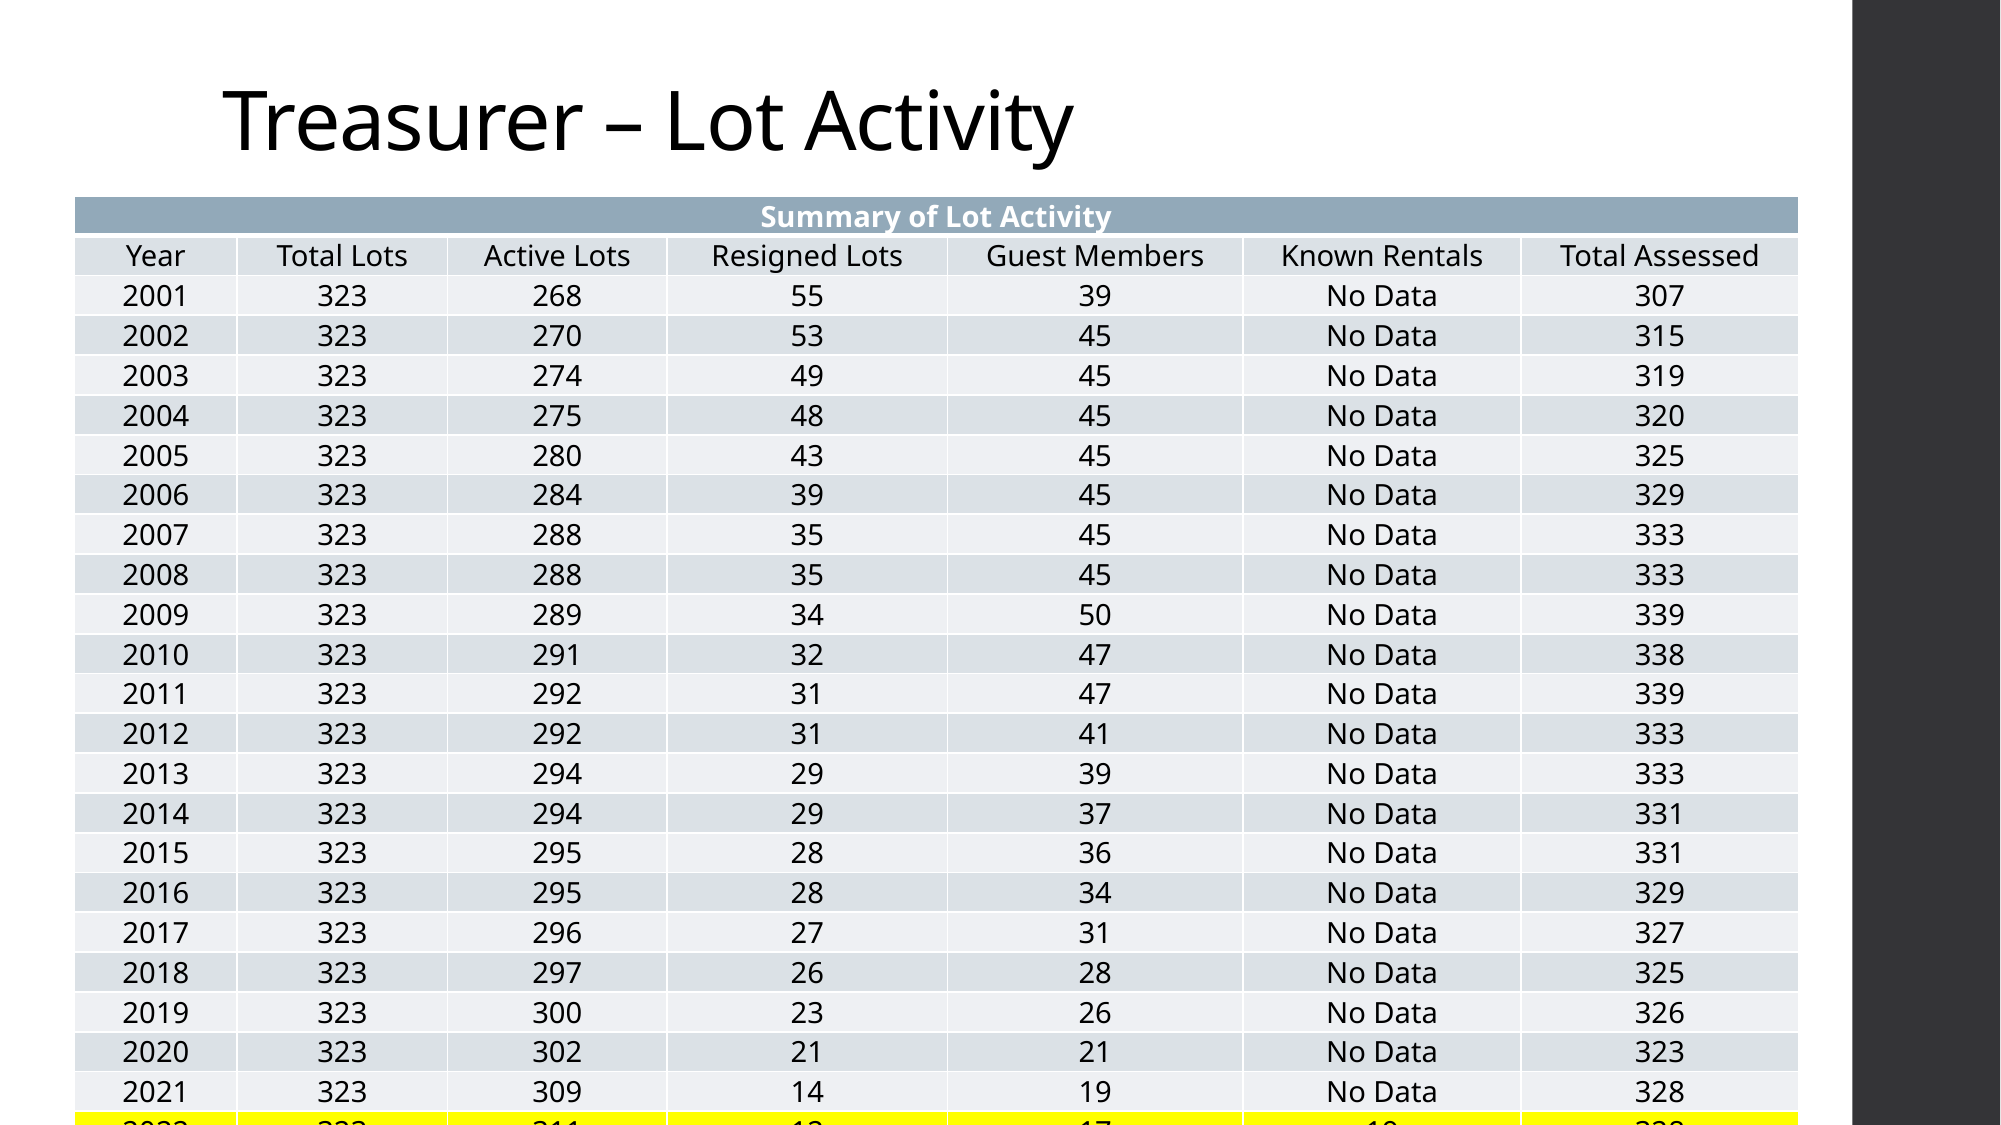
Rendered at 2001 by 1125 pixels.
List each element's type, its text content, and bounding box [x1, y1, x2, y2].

table_cell 323 [238, 276, 447, 314]
table_cell 323 [238, 635, 447, 673]
table_cell 2009 [75, 595, 236, 633]
table_cell 2007 [75, 515, 236, 553]
table_cell Active Lots [448, 238, 666, 275]
table_cell 323 [238, 595, 447, 633]
table_cell No Data [1244, 356, 1520, 394]
table_cell 331 [1522, 834, 1798, 872]
table_cell 288 [448, 515, 666, 553]
table_cell 2018 [75, 953, 236, 991]
table_cell 55 [668, 276, 947, 314]
table_cell 45 [948, 475, 1242, 513]
table_cell 315 [1522, 316, 1798, 354]
table_cell 323 [238, 1112, 447, 1125]
table_cell 328 [1522, 1112, 1798, 1125]
table_cell 39 [948, 754, 1242, 792]
table_cell 270 [448, 316, 666, 354]
table_cell 2022 [75, 1112, 236, 1125]
table_cell No Data [1244, 635, 1520, 673]
table_cell 275 [448, 396, 666, 434]
table_cell 323 [238, 515, 447, 553]
table_cell 291 [448, 635, 666, 673]
table_cell 292 [448, 714, 666, 752]
table_cell Total Assessed [1522, 238, 1798, 275]
table_cell 2006 [75, 475, 236, 513]
table_cell 14 [668, 1072, 947, 1110]
table_header Summary of Lot Activity [75, 197, 1798, 233]
table_cell No Data [1244, 555, 1520, 593]
table_cell 2005 [75, 436, 236, 474]
table_cell 28 [668, 873, 947, 911]
table_cell 319 [1522, 356, 1798, 394]
table_cell 2016 [75, 873, 236, 911]
table_cell 34 [668, 595, 947, 633]
table_cell 2001 [75, 276, 236, 314]
table_cell No Data [1244, 436, 1520, 474]
table_cell 28 [668, 834, 947, 872]
table_cell 29 [668, 754, 947, 792]
table_cell 294 [448, 794, 666, 832]
table_cell 45 [948, 316, 1242, 354]
table_cell 35 [668, 515, 947, 553]
table_cell 21 [668, 1033, 947, 1071]
table_cell 17 [948, 1112, 1242, 1125]
table_cell 280 [448, 436, 666, 474]
table_cell 329 [1522, 873, 1798, 911]
table_cell 26 [668, 953, 947, 991]
table_cell 323 [238, 873, 447, 911]
table_cell No Data [1244, 913, 1520, 951]
table_cell 2004 [75, 396, 236, 434]
table_cell 307 [1522, 276, 1798, 314]
table_cell 323 [238, 396, 447, 434]
table_cell 323 [238, 794, 447, 832]
table_cell 32 [668, 635, 947, 673]
table_cell Year [75, 238, 236, 275]
table_cell No Data [1244, 953, 1520, 991]
table_cell 333 [1522, 714, 1798, 752]
table_cell 323 [238, 913, 447, 951]
table_cell 288 [448, 555, 666, 593]
table_cell 323 [238, 754, 447, 792]
table_cell 31 [948, 913, 1242, 951]
table_cell 333 [1522, 754, 1798, 792]
table_cell 2014 [75, 794, 236, 832]
table_cell 45 [948, 555, 1242, 593]
table_cell No Data [1244, 1072, 1520, 1110]
table_cell 268 [448, 276, 666, 314]
table_cell Total Lots [238, 238, 447, 275]
table_cell 36 [948, 834, 1242, 872]
table_cell No Data [1244, 754, 1520, 792]
table_cell 320 [1522, 396, 1798, 434]
table_cell 323 [1522, 1033, 1798, 1071]
table_cell 2011 [75, 674, 236, 712]
table_cell 45 [948, 356, 1242, 394]
table_cell 49 [668, 356, 947, 394]
table_cell 323 [238, 1033, 447, 1071]
table_cell No Data [1244, 1033, 1520, 1071]
table_cell 31 [668, 714, 947, 752]
table_cell 295 [448, 834, 666, 872]
table_cell 323 [238, 475, 447, 513]
table_cell 53 [668, 316, 947, 354]
table_cell 41 [948, 714, 1242, 752]
table_cell 302 [448, 1033, 666, 1071]
table_cell 339 [1522, 674, 1798, 712]
table_cell 37 [948, 794, 1242, 832]
table_cell No Data [1244, 794, 1520, 832]
table_cell 323 [238, 714, 447, 752]
table_cell Known Rentals [1244, 238, 1520, 275]
table_cell 292 [448, 674, 666, 712]
table_cell 2021 [75, 1072, 236, 1110]
table_cell 28 [948, 953, 1242, 991]
table_cell 323 [238, 674, 447, 712]
table_cell 47 [948, 674, 1242, 712]
table_cell No Data [1244, 276, 1520, 314]
table_cell 45 [948, 515, 1242, 553]
table_cell 45 [948, 396, 1242, 434]
table_cell No Data [1244, 714, 1520, 752]
table_cell 323 [238, 555, 447, 593]
table_cell 294 [448, 754, 666, 792]
table_cell No Data [1244, 396, 1520, 434]
table_cell 274 [448, 356, 666, 394]
table_cell No Data [1244, 515, 1520, 553]
table_cell 296 [448, 913, 666, 951]
table_cell 2015 [75, 834, 236, 872]
table_cell 323 [238, 356, 447, 394]
title Treasurer – Lot Activity [206, 60, 1797, 175]
table_cell 43 [668, 436, 947, 474]
table_cell 327 [1522, 913, 1798, 951]
table_cell No Data [1244, 316, 1520, 354]
table_cell 300 [448, 993, 666, 1031]
table_cell 2008 [75, 555, 236, 593]
table_cell 325 [1522, 436, 1798, 474]
table_cell 45 [948, 436, 1242, 474]
table_cell No Data [1244, 993, 1520, 1031]
table_cell No Data [1244, 834, 1520, 872]
table_cell 50 [948, 595, 1242, 633]
table_cell 323 [238, 834, 447, 872]
table_cell 27 [668, 913, 947, 951]
table_cell 323 [238, 993, 447, 1031]
table_cell 333 [1522, 555, 1798, 593]
table_cell 323 [238, 953, 447, 991]
table_cell 19 [1244, 1112, 1520, 1125]
table_cell 289 [448, 595, 666, 633]
table_cell No Data [1244, 873, 1520, 911]
table_cell 2003 [75, 356, 236, 394]
table_cell Resigned Lots [668, 238, 947, 275]
table_cell 338 [1522, 635, 1798, 673]
table_cell 297 [448, 953, 666, 991]
table_cell 331 [1522, 794, 1798, 832]
table_cell 48 [668, 396, 947, 434]
table_cell 2017 [75, 913, 236, 951]
table_cell 12 [668, 1112, 947, 1125]
table_cell 328 [1522, 1072, 1798, 1110]
table_cell 333 [1522, 515, 1798, 553]
table_cell 2002 [75, 316, 236, 354]
table_cell 35 [668, 555, 947, 593]
table_cell 47 [948, 635, 1242, 673]
table_cell 2012 [75, 714, 236, 752]
table_cell 31 [668, 674, 947, 712]
table_cell 329 [1522, 475, 1798, 513]
table_cell 295 [448, 873, 666, 911]
table_cell 326 [1522, 993, 1798, 1031]
table_cell 19 [948, 1072, 1242, 1110]
table_cell 29 [668, 794, 947, 832]
table_cell 2013 [75, 754, 236, 792]
table_cell 2020 [75, 1033, 236, 1071]
table_cell 2019 [75, 993, 236, 1031]
table_cell 323 [238, 316, 447, 354]
table_cell 325 [1522, 953, 1798, 991]
table_cell 34 [948, 873, 1242, 911]
table_cell 39 [668, 475, 947, 513]
table_cell 23 [668, 993, 947, 1031]
table_cell No Data [1244, 475, 1520, 513]
table_cell No Data [1244, 595, 1520, 633]
table_cell No Data [1244, 674, 1520, 712]
table_cell 21 [948, 1033, 1242, 1071]
table_cell 311 [448, 1112, 666, 1125]
table_cell 284 [448, 475, 666, 513]
table_cell 323 [238, 1072, 447, 1110]
table_cell 2010 [75, 635, 236, 673]
table_cell 39 [948, 276, 1242, 314]
table_cell 309 [448, 1072, 666, 1110]
table_cell 323 [238, 436, 447, 474]
table_cell 26 [948, 993, 1242, 1031]
table_cell Guest Members [948, 238, 1242, 275]
table_cell 339 [1522, 595, 1798, 633]
